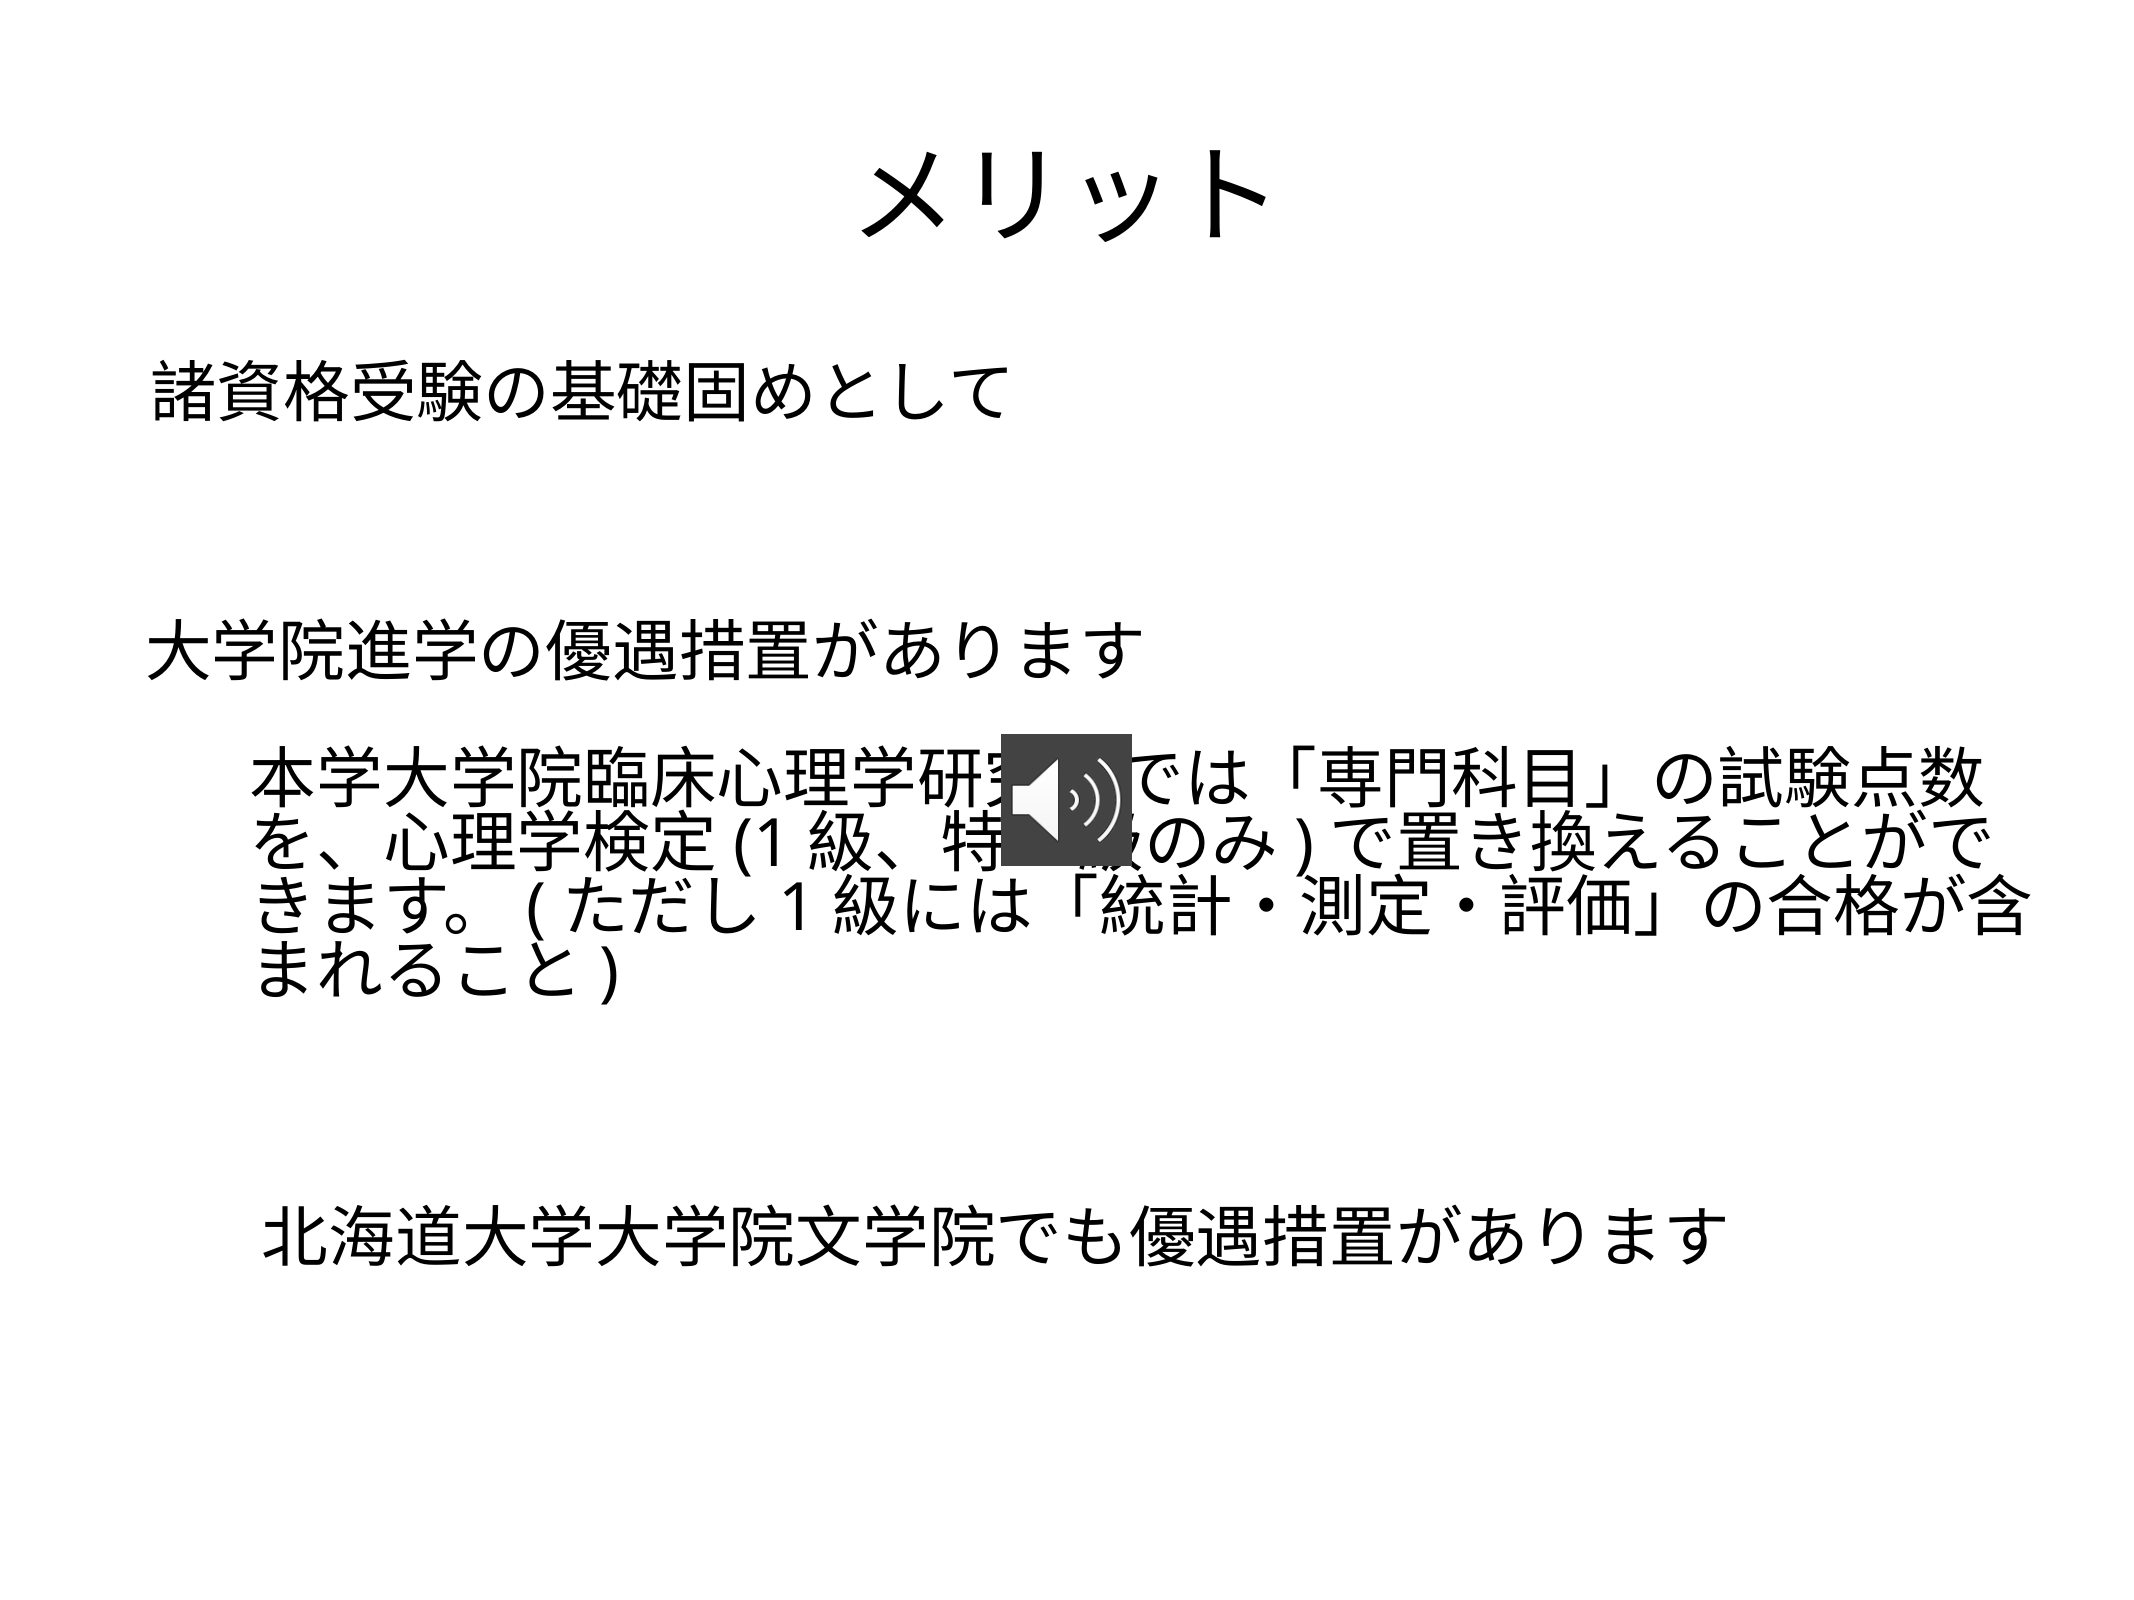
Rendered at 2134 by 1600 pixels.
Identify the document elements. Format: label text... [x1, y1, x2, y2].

text_box 本学大学院臨床心理学研究科では「専門科目」の試験点数を、心理学検定(1級、特1級のみ)で置き換えることができます。(ただし1級には「統計・測定・評価」の合格が含まれること) [241, 743, 2053, 1016]
text_box 北海道大学大学院文学院でも優遇措置があります [253, 1186, 1739, 1283]
picture [999, 733, 1134, 867]
text_box 大学院進学の優遇措置があります [136, 600, 1155, 698]
text_box 諸資格受験の基礎固めとして [141, 341, 1025, 438]
text_box メリット [841, 117, 1292, 265]
